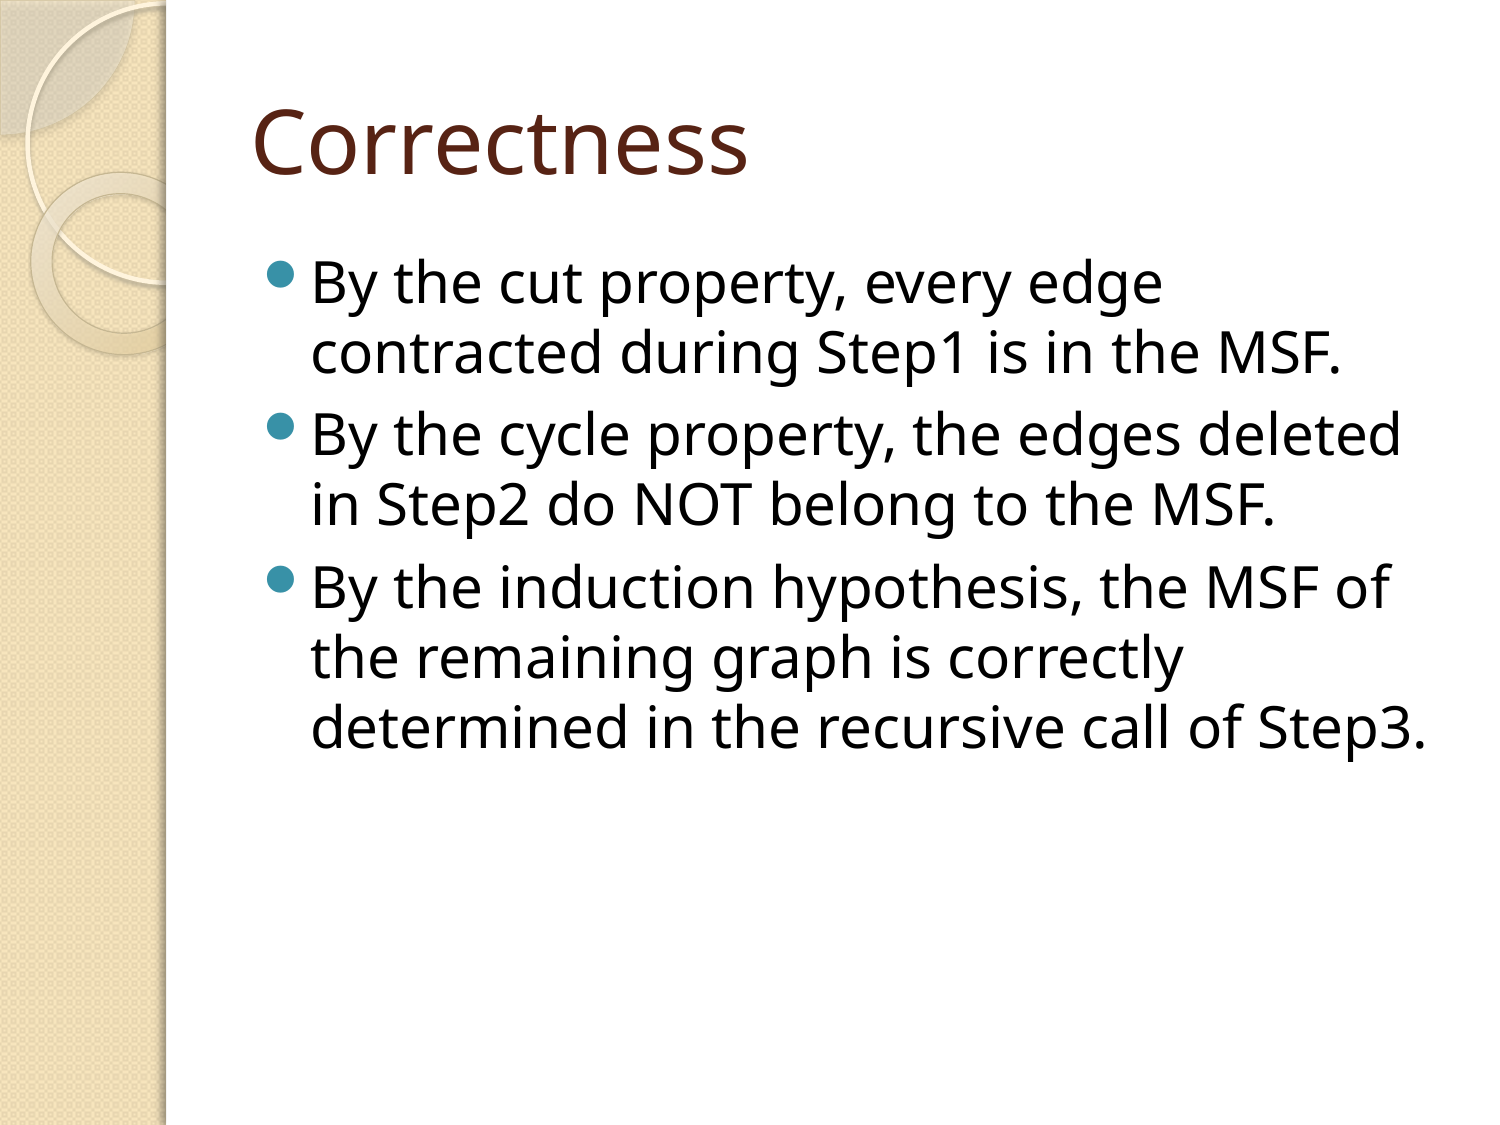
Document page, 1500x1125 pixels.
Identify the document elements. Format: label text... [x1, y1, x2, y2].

title Correctness [235, 45, 1466, 233]
list By the cut property, every edge contracted during Step1 is in the MSF. By the cycle property, the edges deleted in Step2 do NOT belong to the MSF. By the induction hypothesis, the MSF of the remaining graph is correctly determined in the recursive call of Step3. [235, 237, 1466, 1026]
